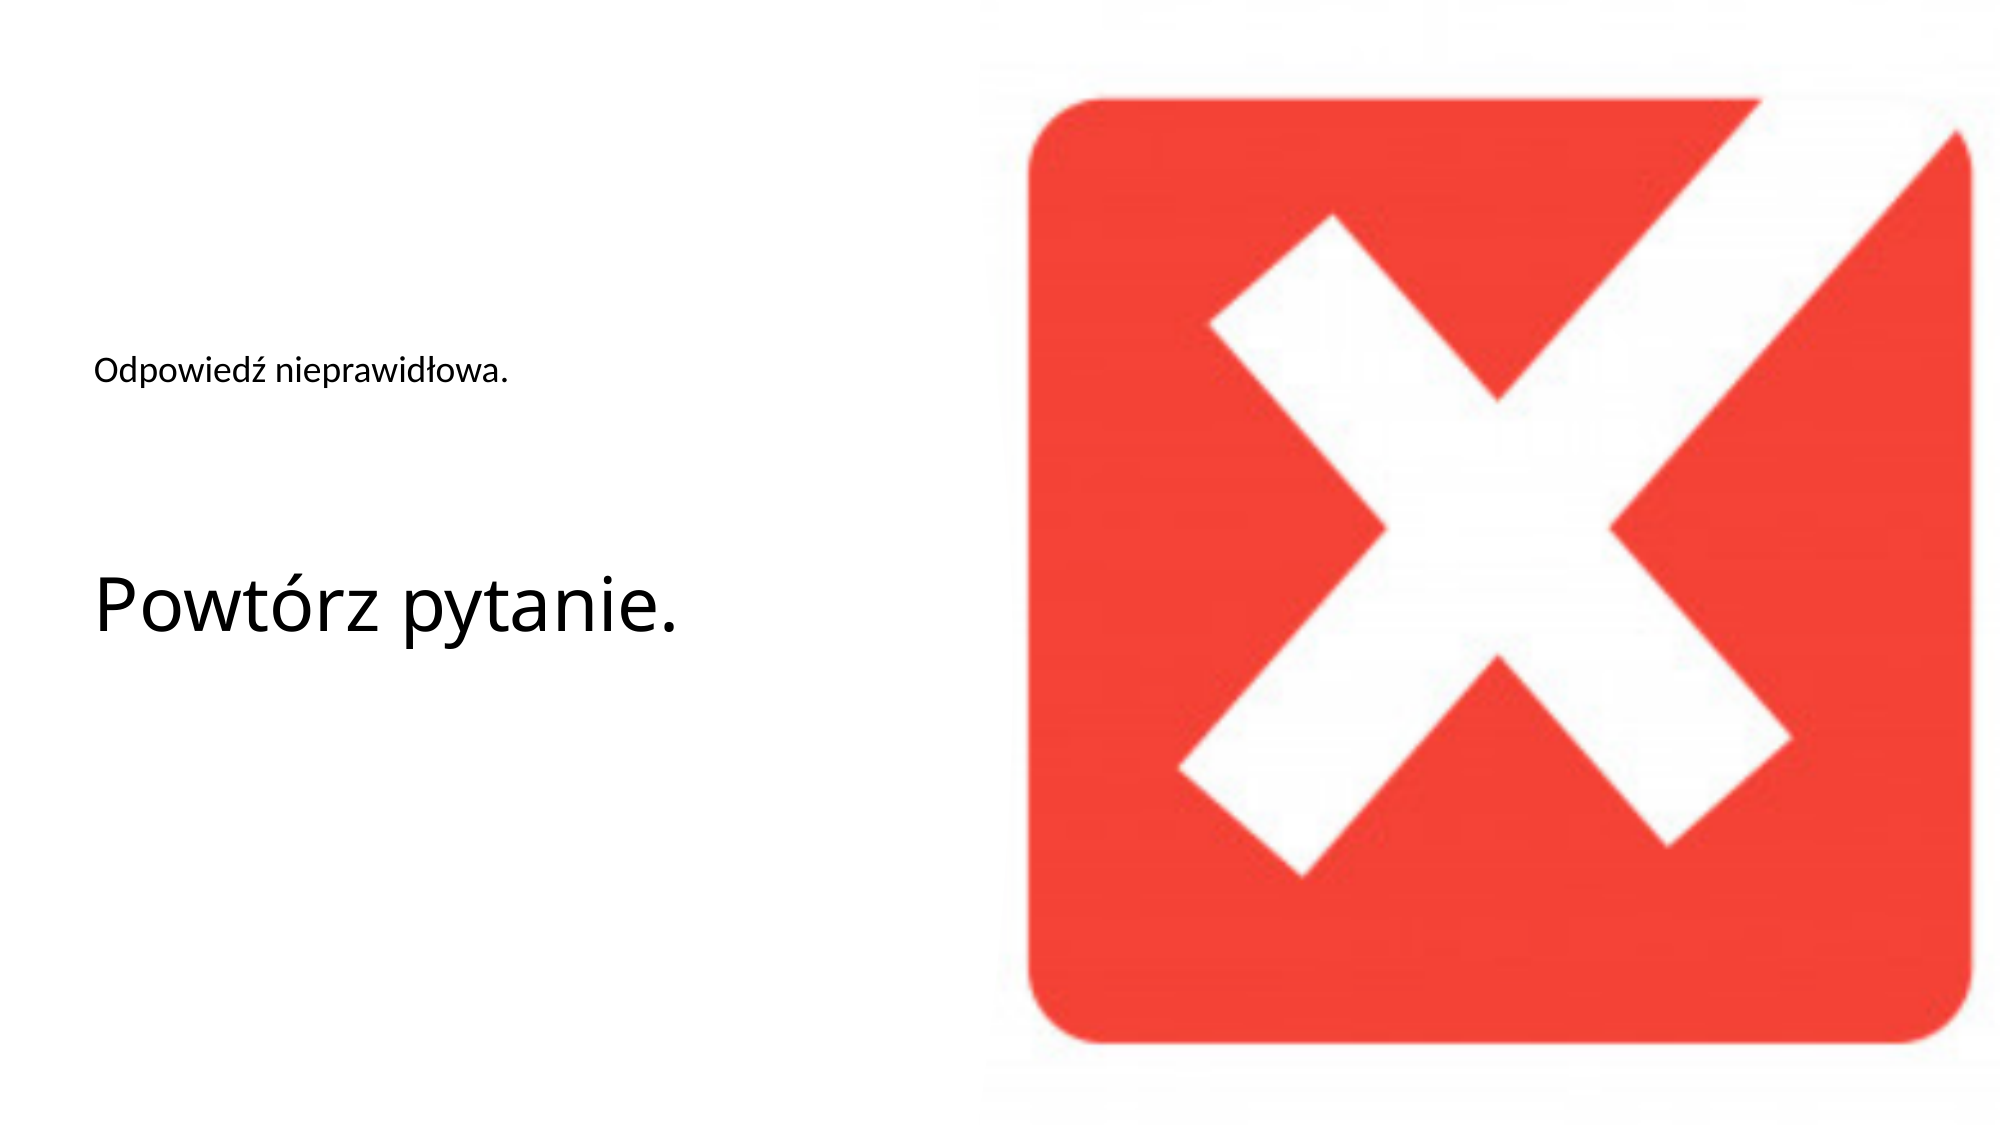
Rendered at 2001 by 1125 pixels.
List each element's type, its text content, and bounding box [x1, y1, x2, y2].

list Odpowiedź nieprawidłowa. [78, 342, 953, 1018]
picture [978, 0, 2000, 1125]
